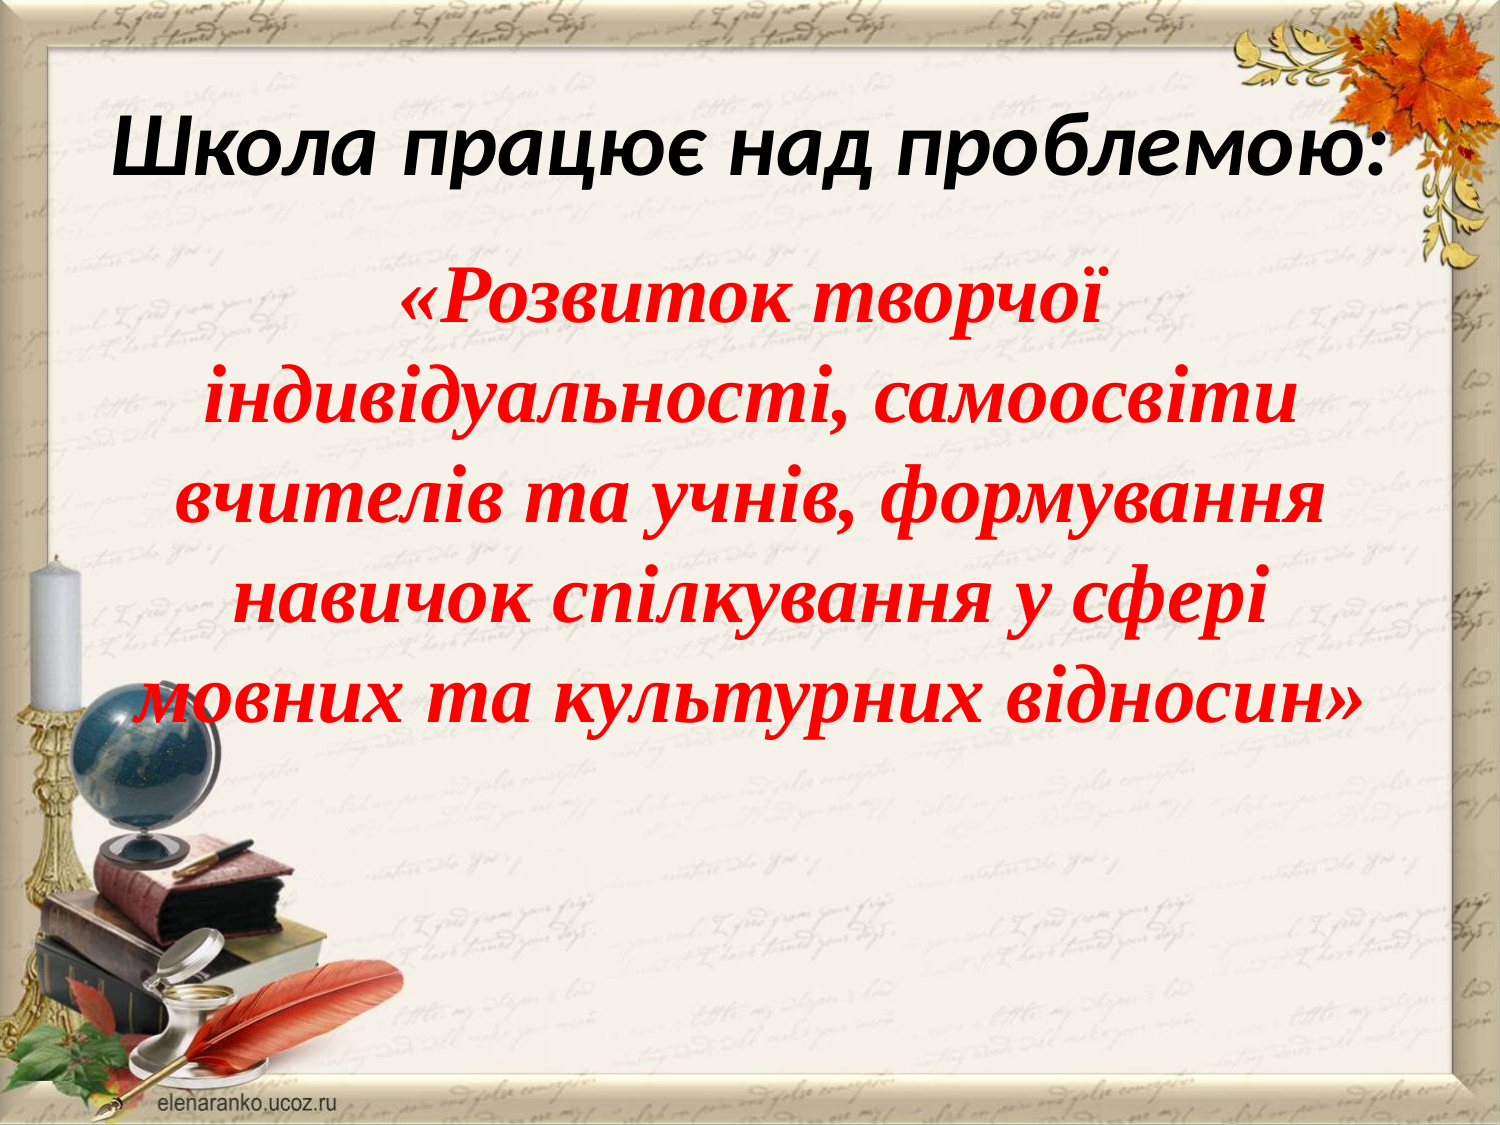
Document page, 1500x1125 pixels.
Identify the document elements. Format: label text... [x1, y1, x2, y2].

picture [0, 0, 1500, 1125]
list «Розвиток творчої індивідуальності, самоосвіти вчителів та учнів, формування навичок спілкування у сфері мовних та культурних відносин» [76, 231, 1427, 975]
title Школа працює над проблемою: [75, 45, 1425, 233]
